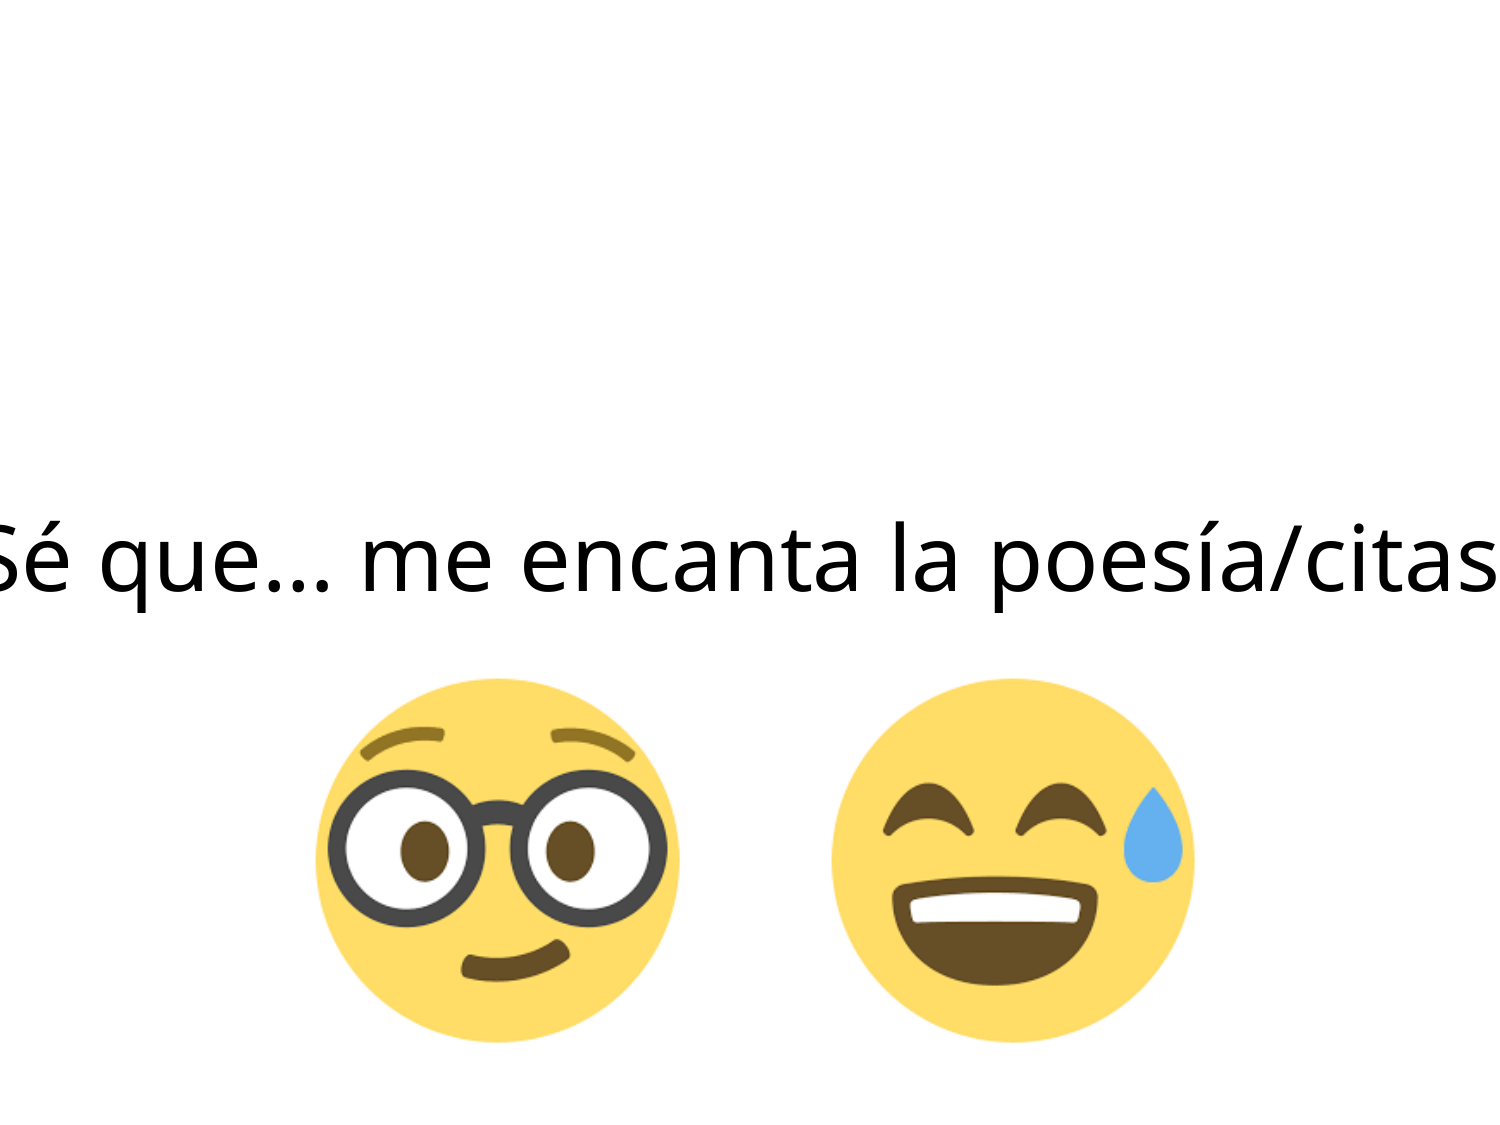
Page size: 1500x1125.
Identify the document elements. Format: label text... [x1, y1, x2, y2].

picture [820, 667, 1208, 1055]
picture [304, 667, 692, 1055]
text_box Sé que… me encanta la poesía/citas... [0, 492, 1500, 617]
